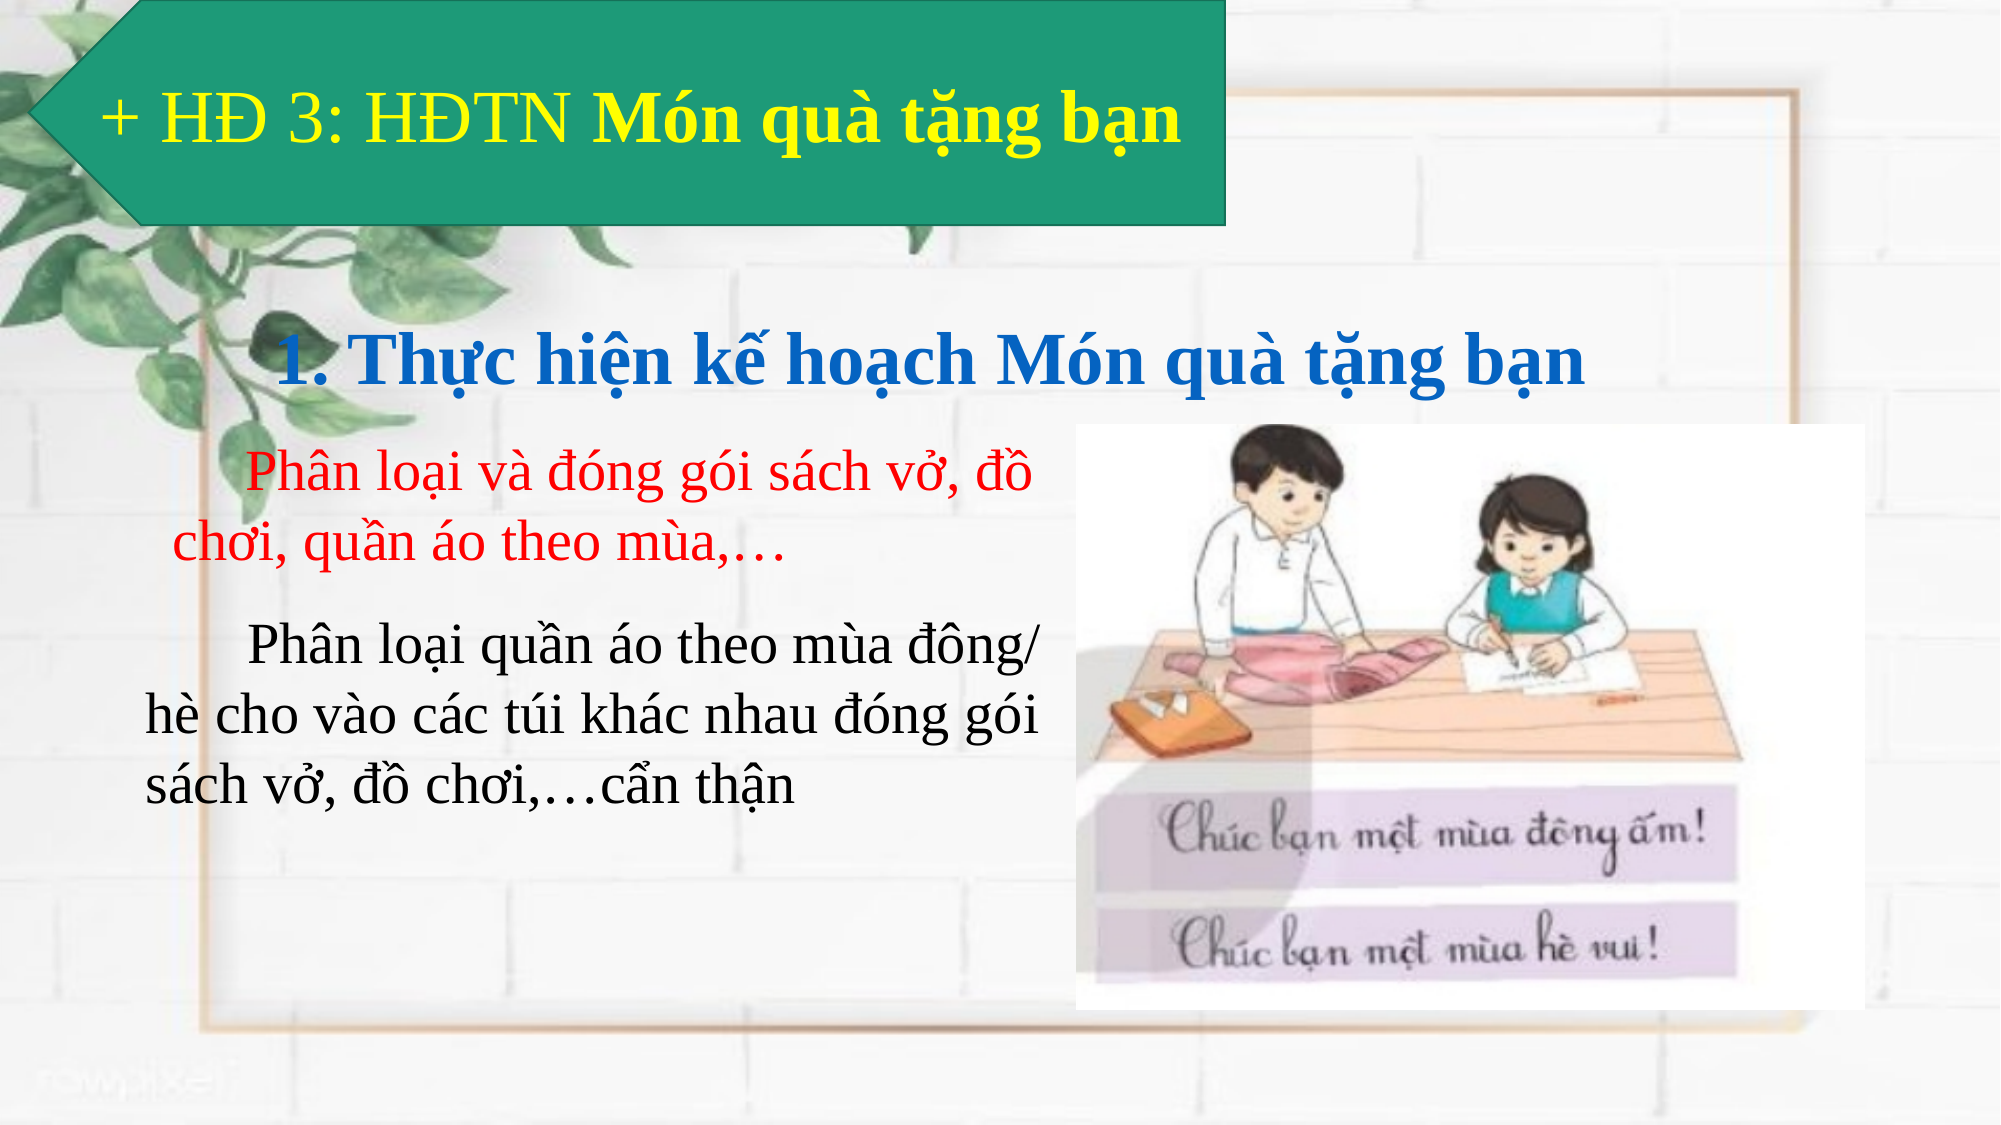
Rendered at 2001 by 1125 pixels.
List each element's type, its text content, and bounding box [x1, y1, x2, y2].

text_box + HĐ 3: HĐTN Món quà tặng bạn [27, 0, 1226, 227]
text_box Phân loại quần áo theo mùa đông/ hè cho vào các túi khác nhau đóng gói sách vở, đồ chơi,…cẩn thận [130, 597, 1063, 823]
text_box 1. Thực hiện kế hoạch Món quà tặng bạn [258, 302, 1840, 408]
text_box Phân loại và đóng gói sách vở, đồ chơi, quần áo theo mùa,… [157, 424, 1050, 580]
picture [1076, 424, 1865, 1010]
